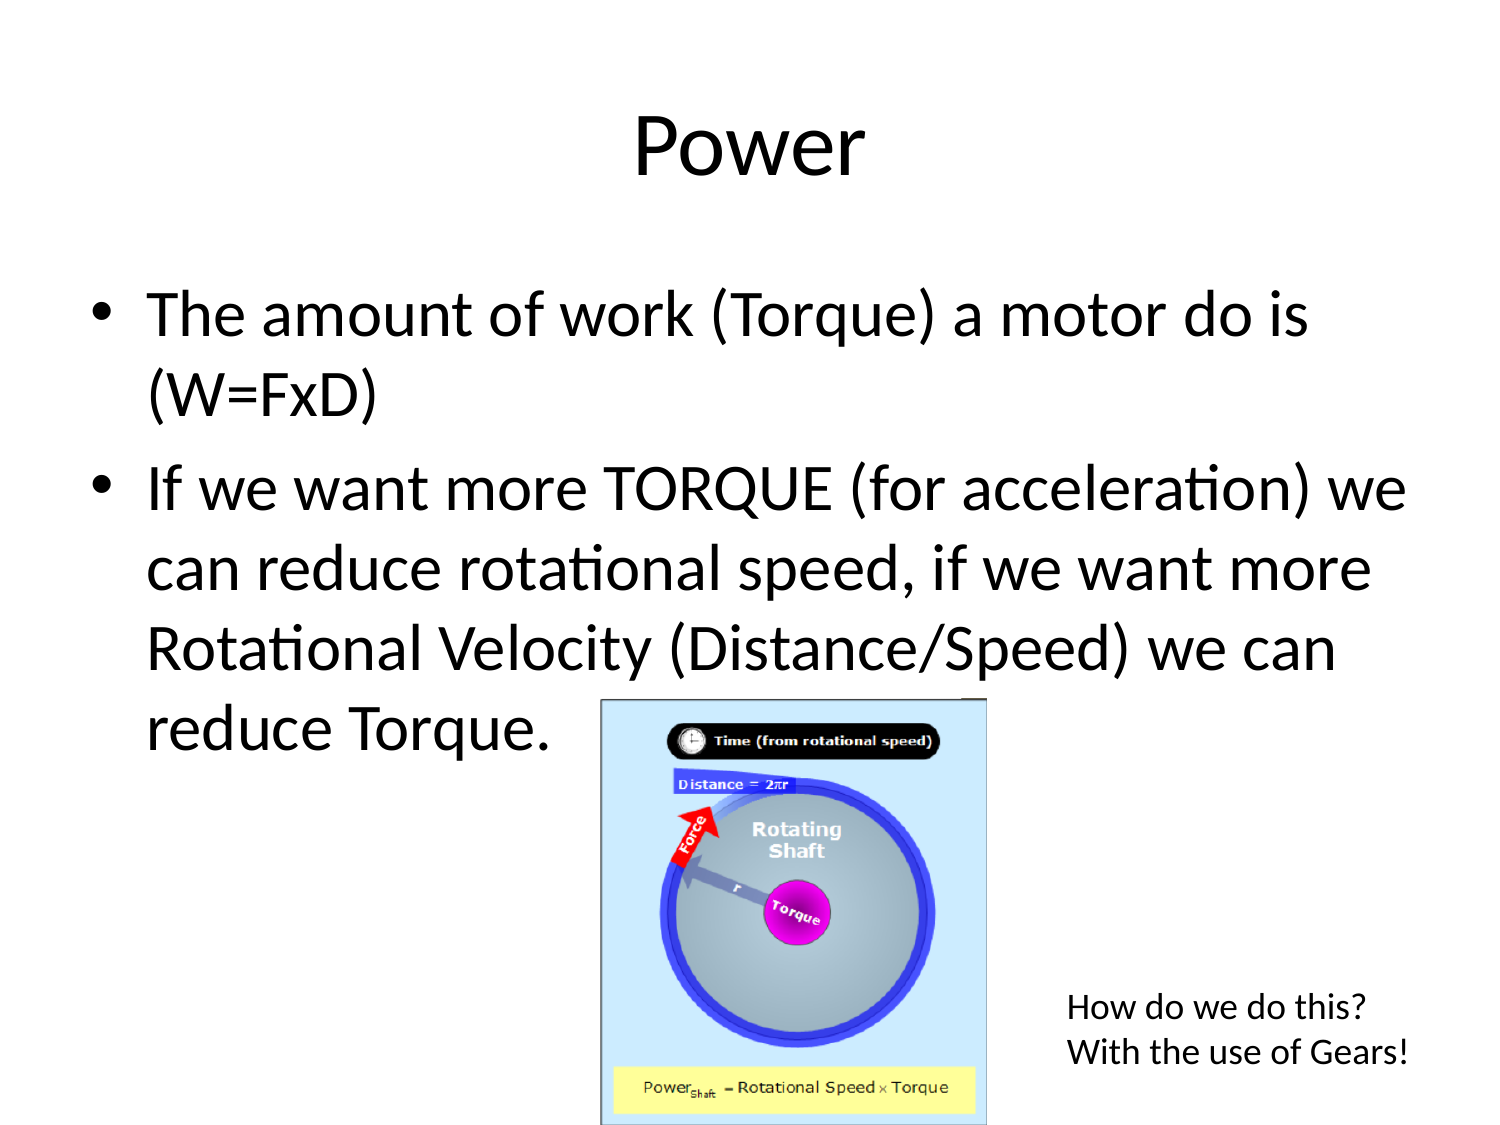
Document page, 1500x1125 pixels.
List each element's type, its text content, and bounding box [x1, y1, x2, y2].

list The amount of work (Torque) a motor do is (W=FxD) If we want more TORQUE (for acceleration) we can reduce rotational speed, if we want more Rotational Velocity (Distance/Speed) we can reduce Torque. [75, 262, 1425, 1005]
title Power [75, 45, 1425, 233]
text_box How do we do this? With the use of Gears! [1052, 974, 1426, 1080]
picture [599, 698, 987, 1125]
